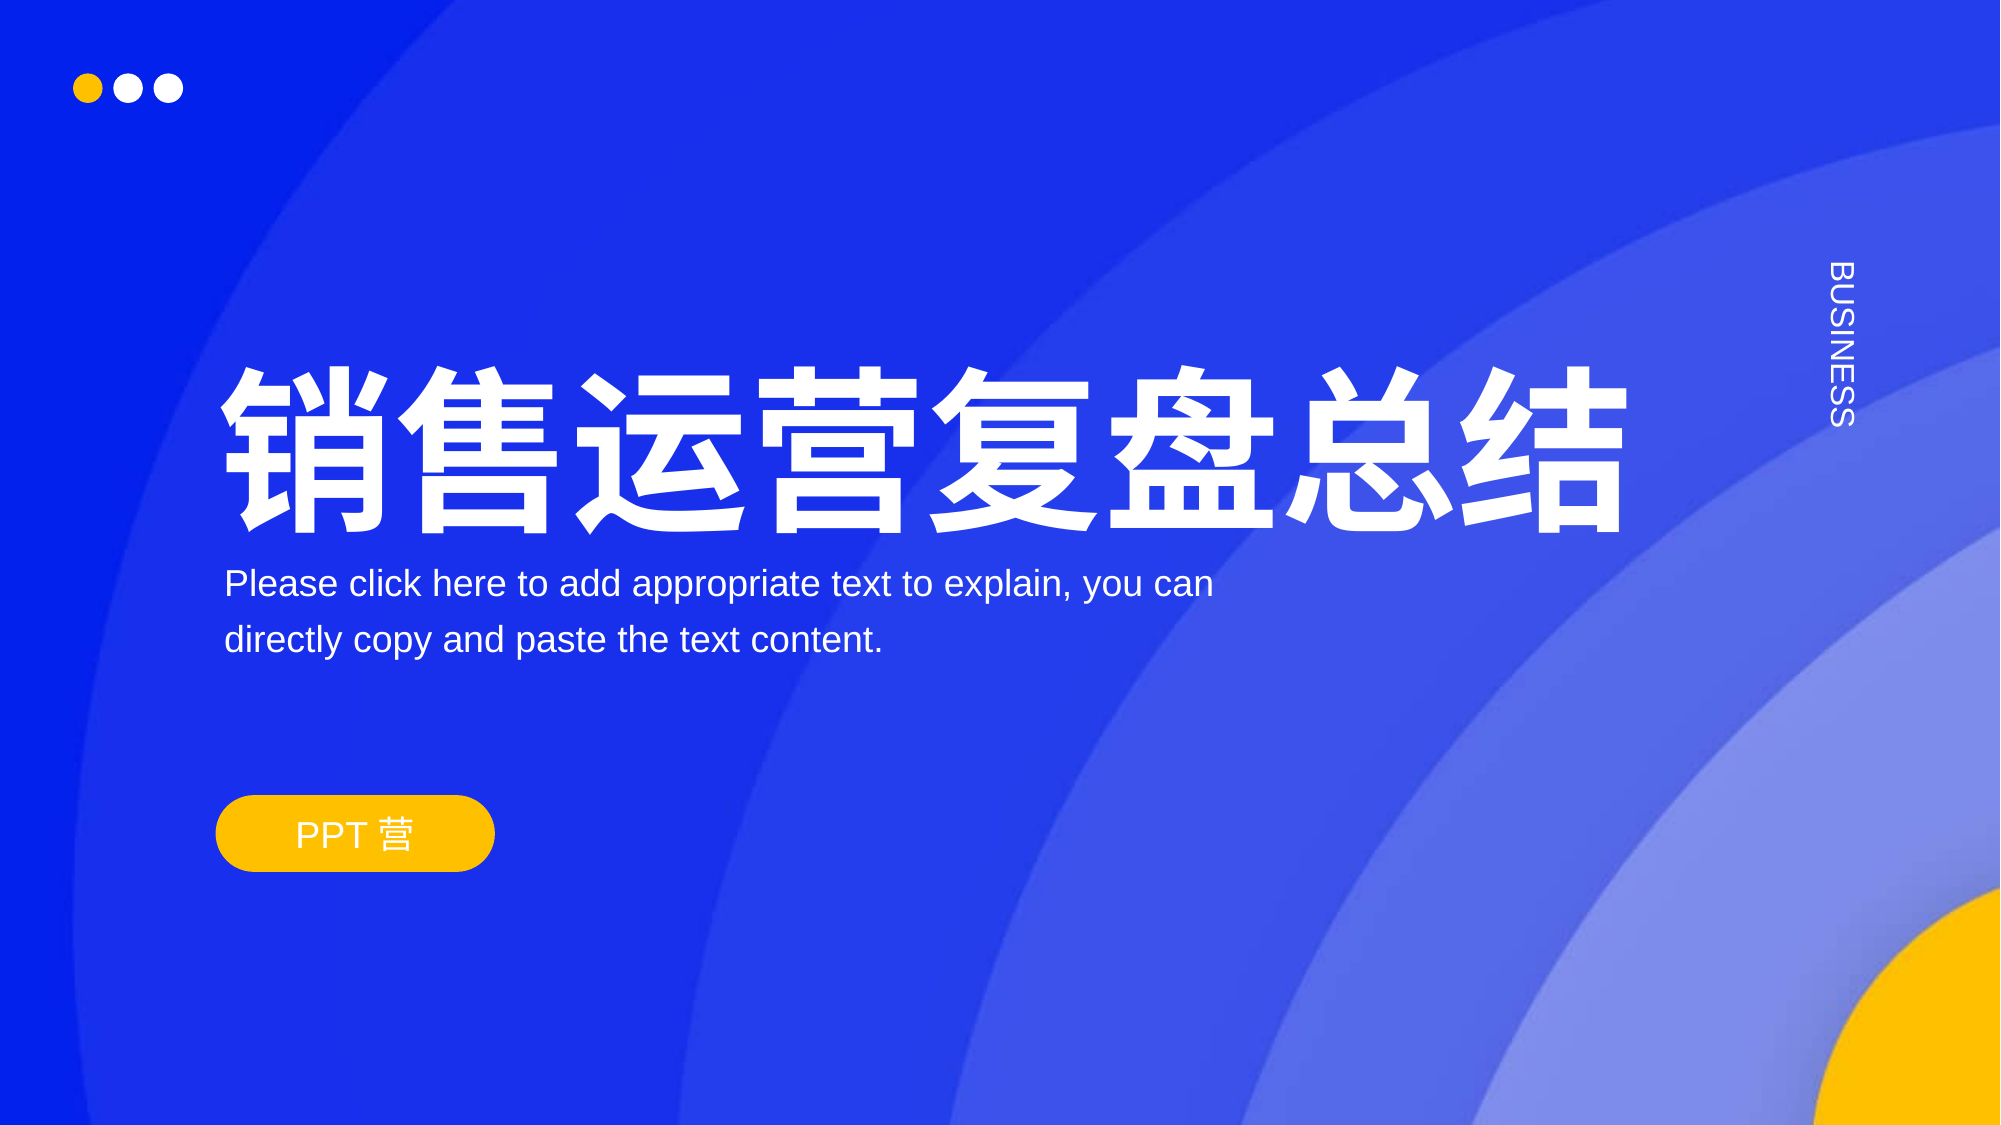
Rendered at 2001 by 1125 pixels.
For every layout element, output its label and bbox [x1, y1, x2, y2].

text_box [73, 73, 184, 103]
picture [0, 0, 2000, 1125]
